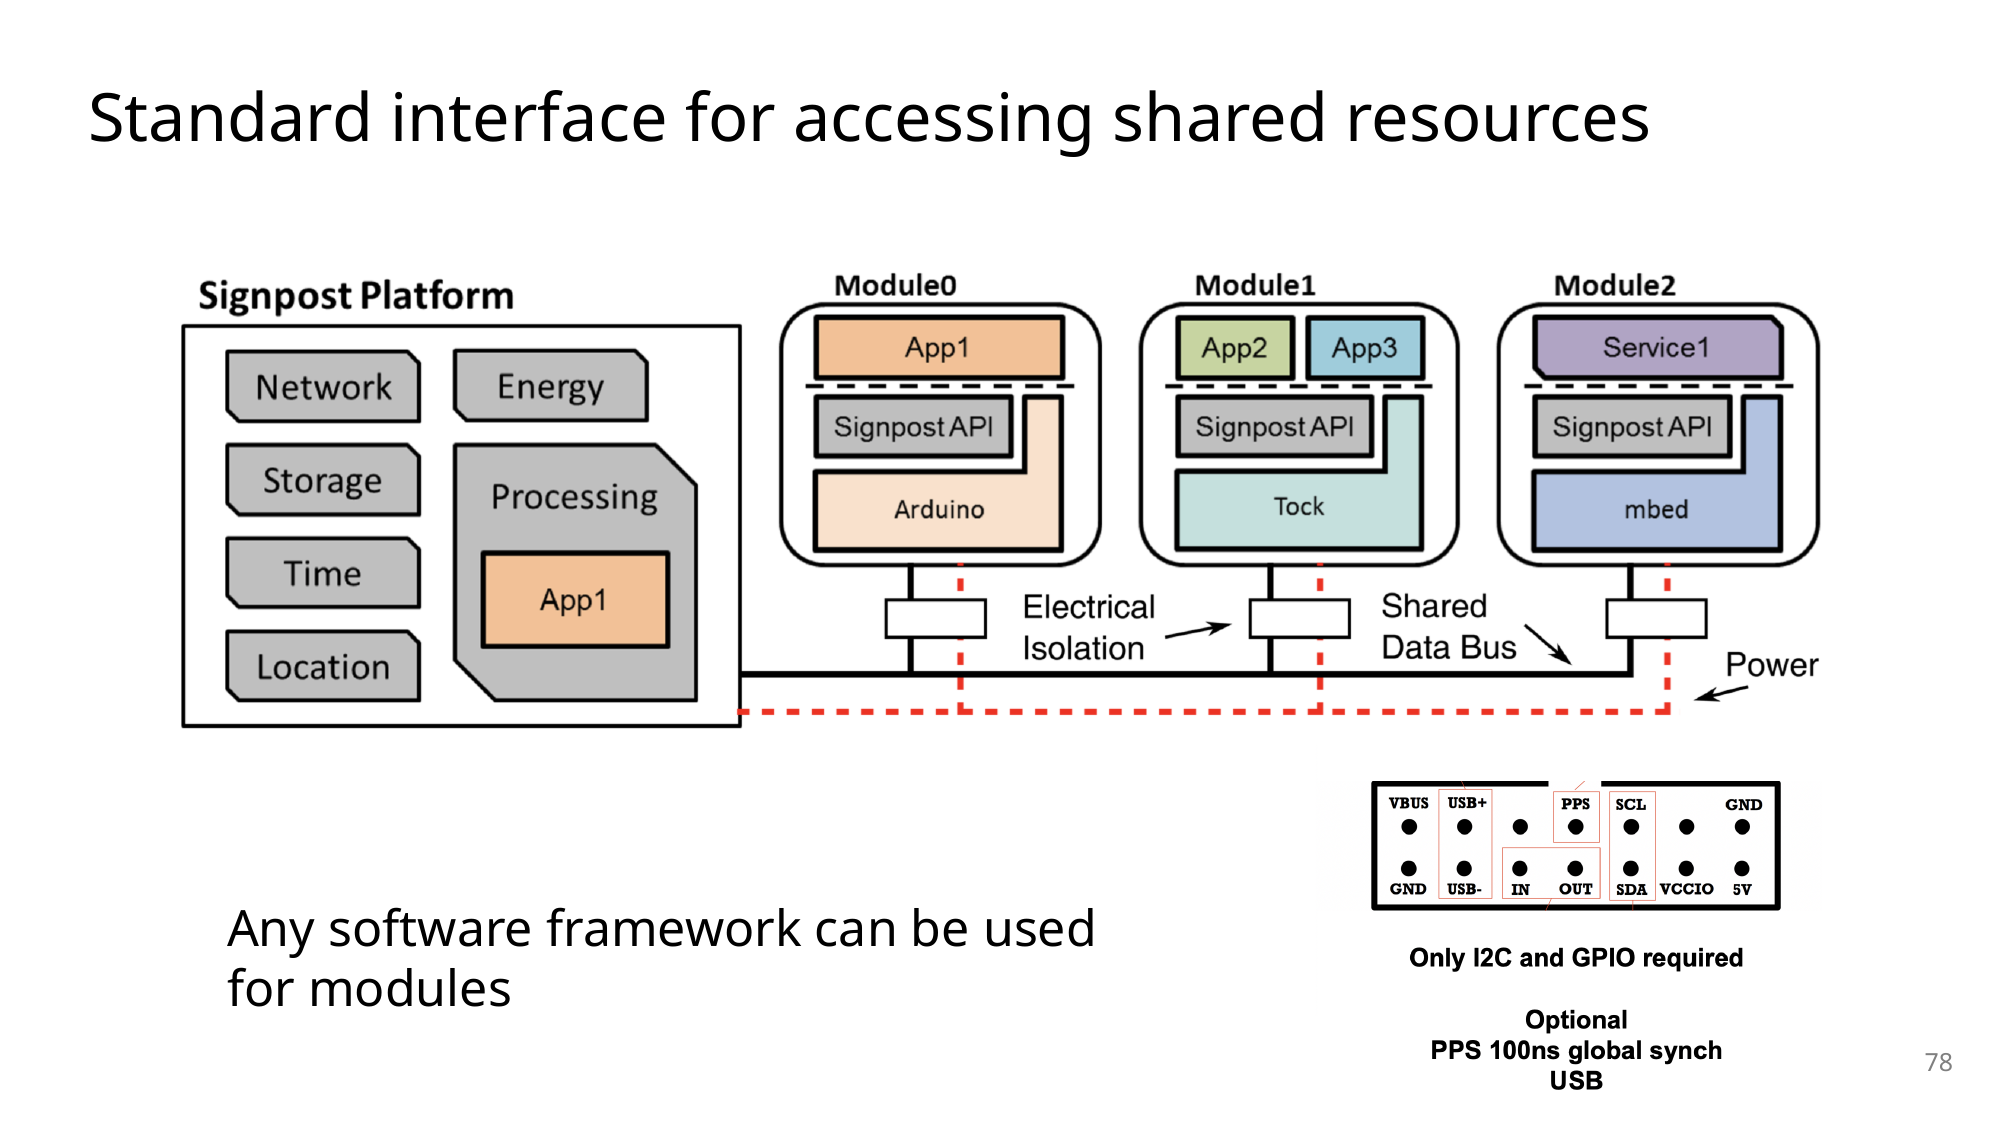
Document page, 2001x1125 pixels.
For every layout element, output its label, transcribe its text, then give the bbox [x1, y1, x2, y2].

title Standard interface for accessing shared resources [68, 64, 1932, 190]
slide_number 78 [1853, 1019, 1974, 1106]
picture [178, 251, 1822, 1103]
text_box Any software framework can be used for modules [212, 889, 1126, 1025]
